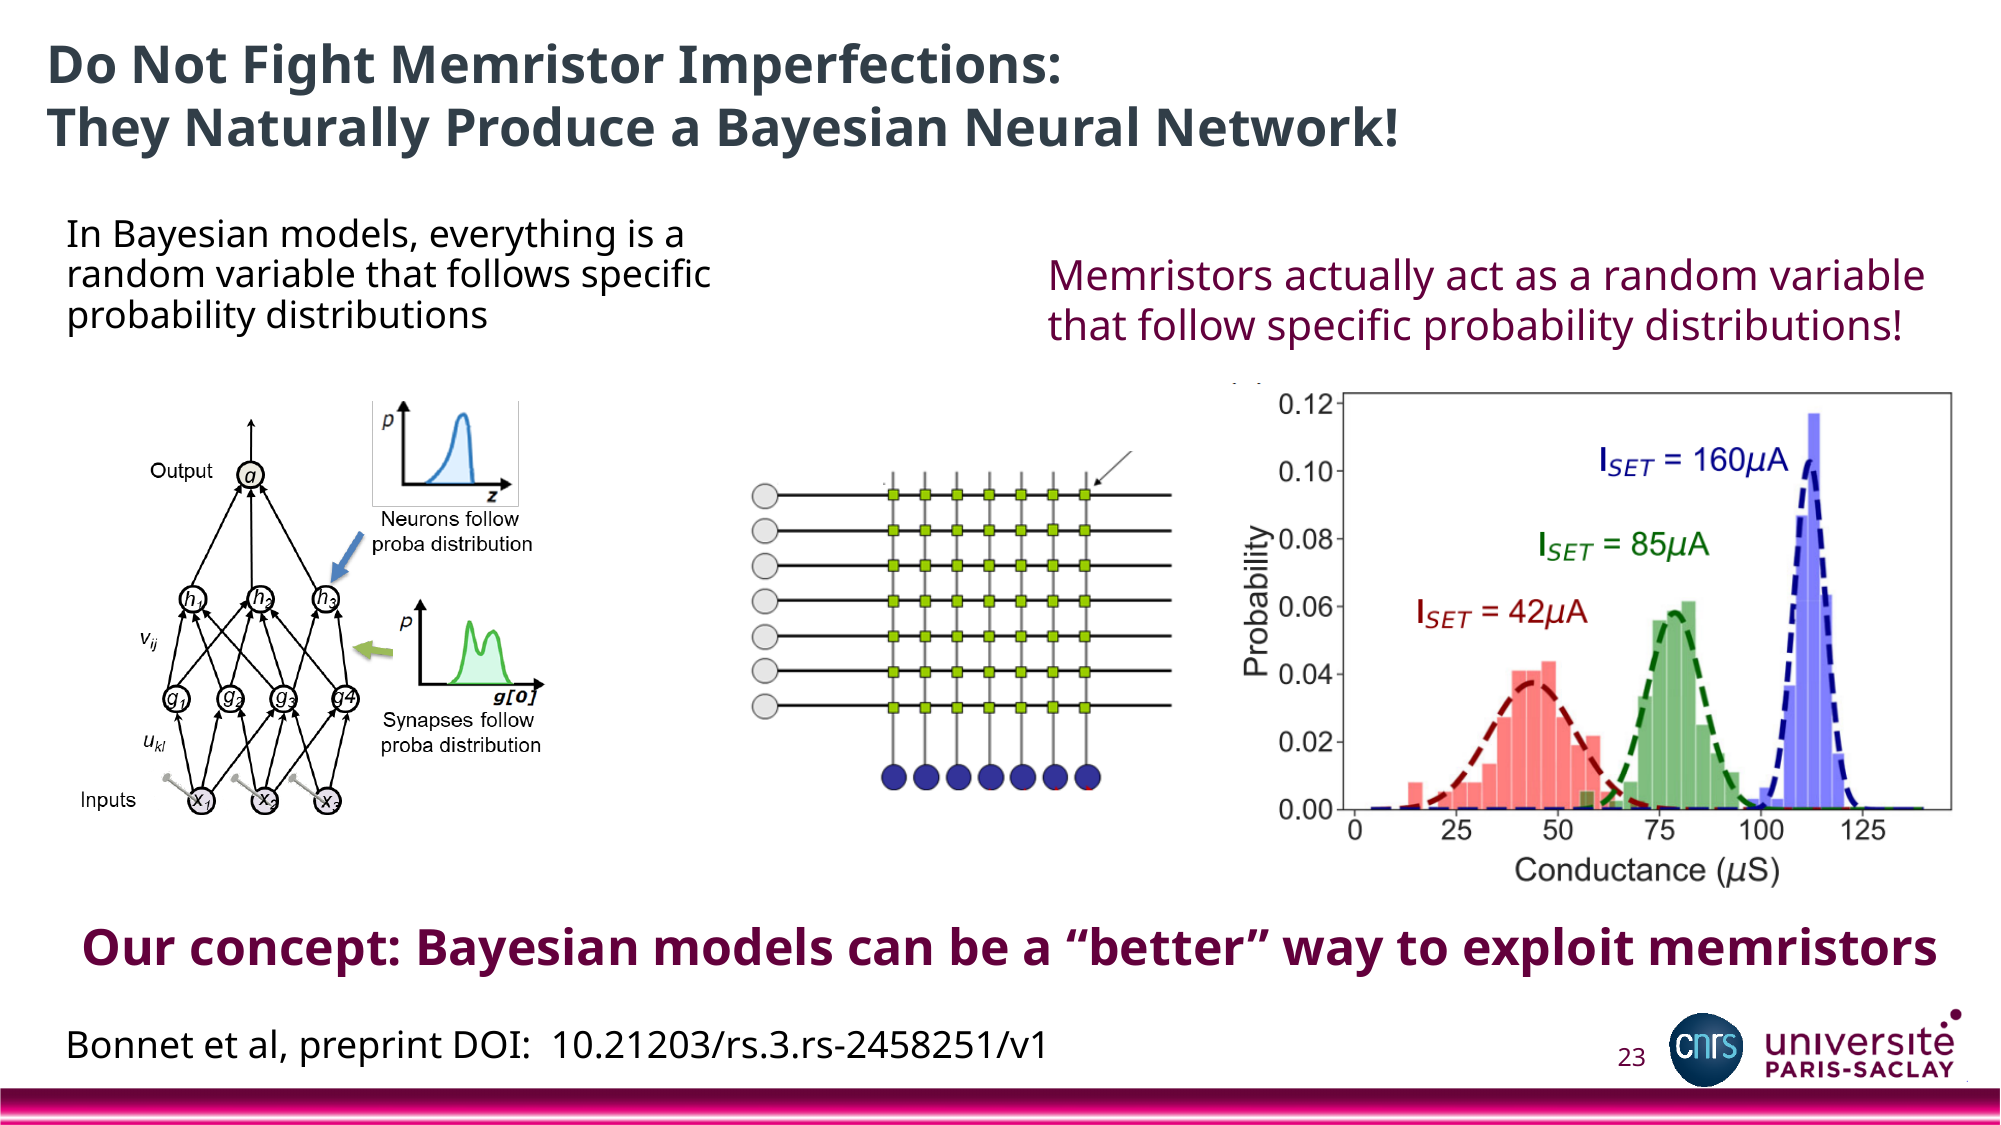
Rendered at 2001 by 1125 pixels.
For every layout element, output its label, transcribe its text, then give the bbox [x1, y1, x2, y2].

list In Bayesian models, everything is a random variable that follows specific probability distributions [51, 207, 743, 407]
picture [2, 1089, 1998, 1124]
picture [31, 401, 554, 825]
picture [726, 383, 1981, 893]
text_box Memristors actually act as a random variable that follow specific probability distributions! [1032, 241, 1971, 357]
title Do Not Fight Memristor Imperfections: They Naturally Produce a Bayesian Neural Network! [31, 24, 1938, 165]
text_box Our concept: Bayesian models can be a “better” way to exploit memristors [31, 908, 1990, 983]
picture [1668, 1012, 1743, 1087]
text_box Bonnet et al, preprint DOI: 10.21203/rs.3.rs-2458251/v1 [50, 1013, 1502, 1073]
picture [1757, 1007, 1968, 1082]
slide_number 23 [1561, 1028, 1662, 1089]
